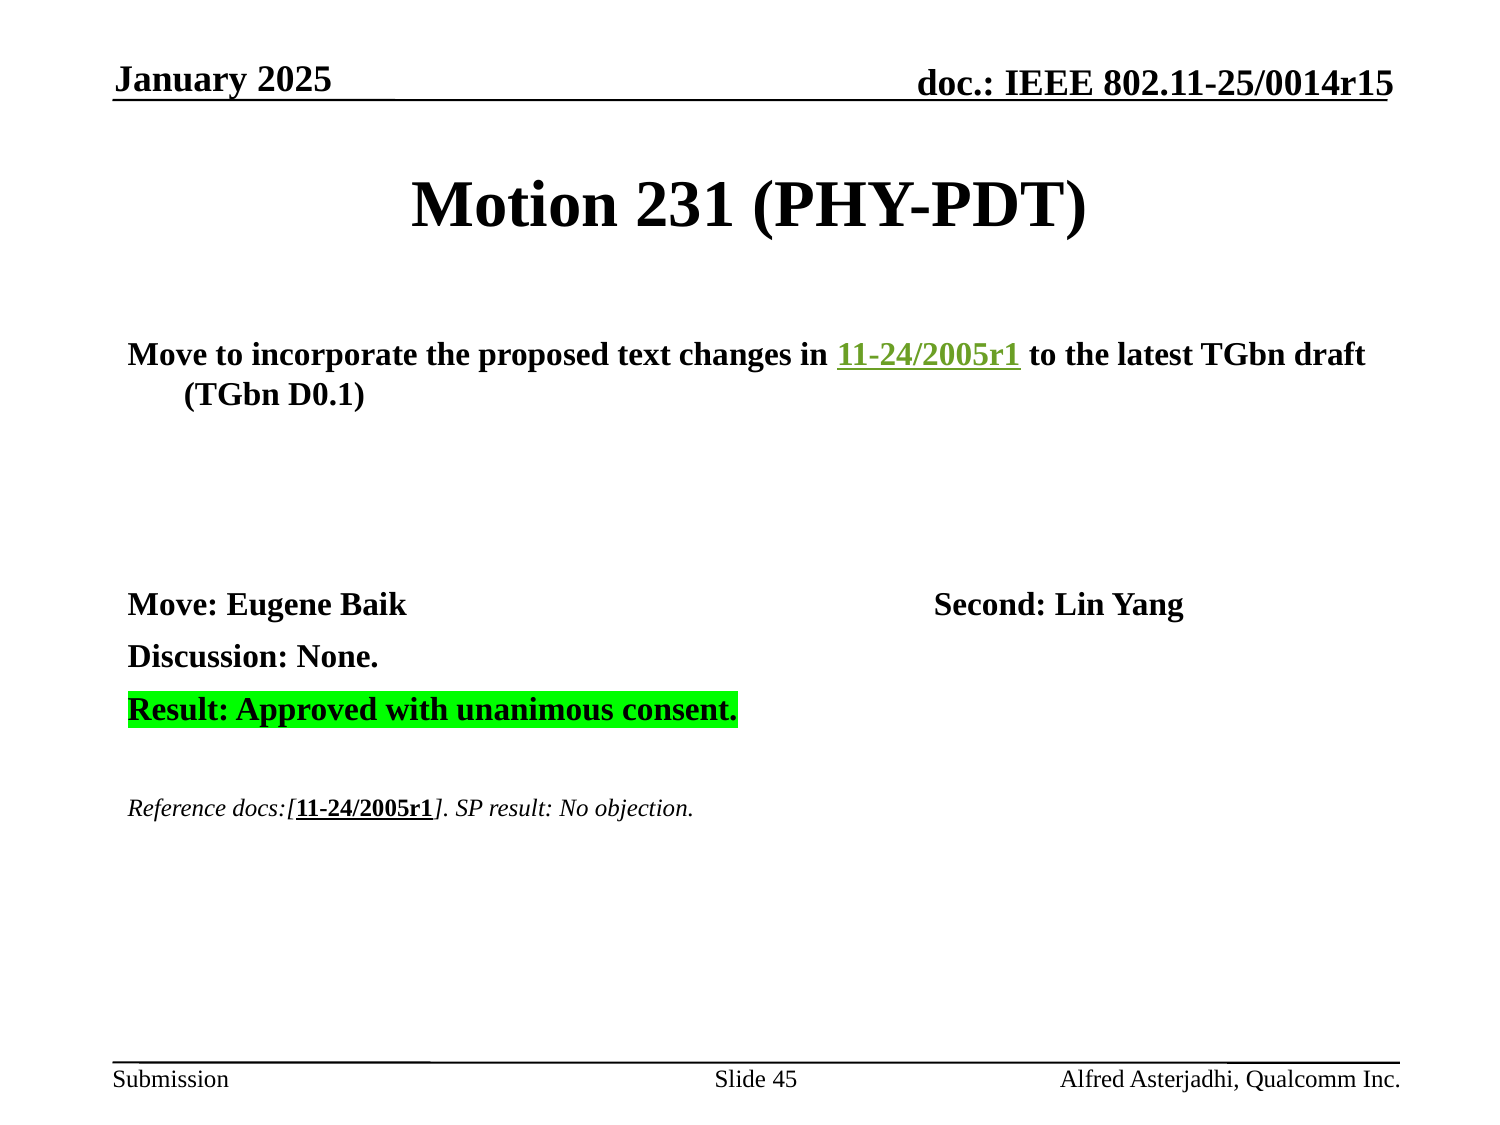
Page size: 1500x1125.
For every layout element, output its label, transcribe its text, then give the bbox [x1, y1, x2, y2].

list Move to incorporate the proposed text changes in 11-24/2005r1 to the latest TGbn draft (TGbn D0.1) Move: Eugene Baik Second: Lin Yang Discussion: None. Result: Approved with unanimous consent. Reference docs:[11-24/2005r1]. SP result: No objection. [112, 324, 1388, 1000]
footer Alfred Asterjadhi, Qualcomm Inc. [878, 1061, 1402, 1093]
title Motion 231 (PHY-PDT) [112, 112, 1388, 288]
slide_number Slide 45 [712, 1061, 800, 1123]
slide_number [114, 54, 423, 100]
